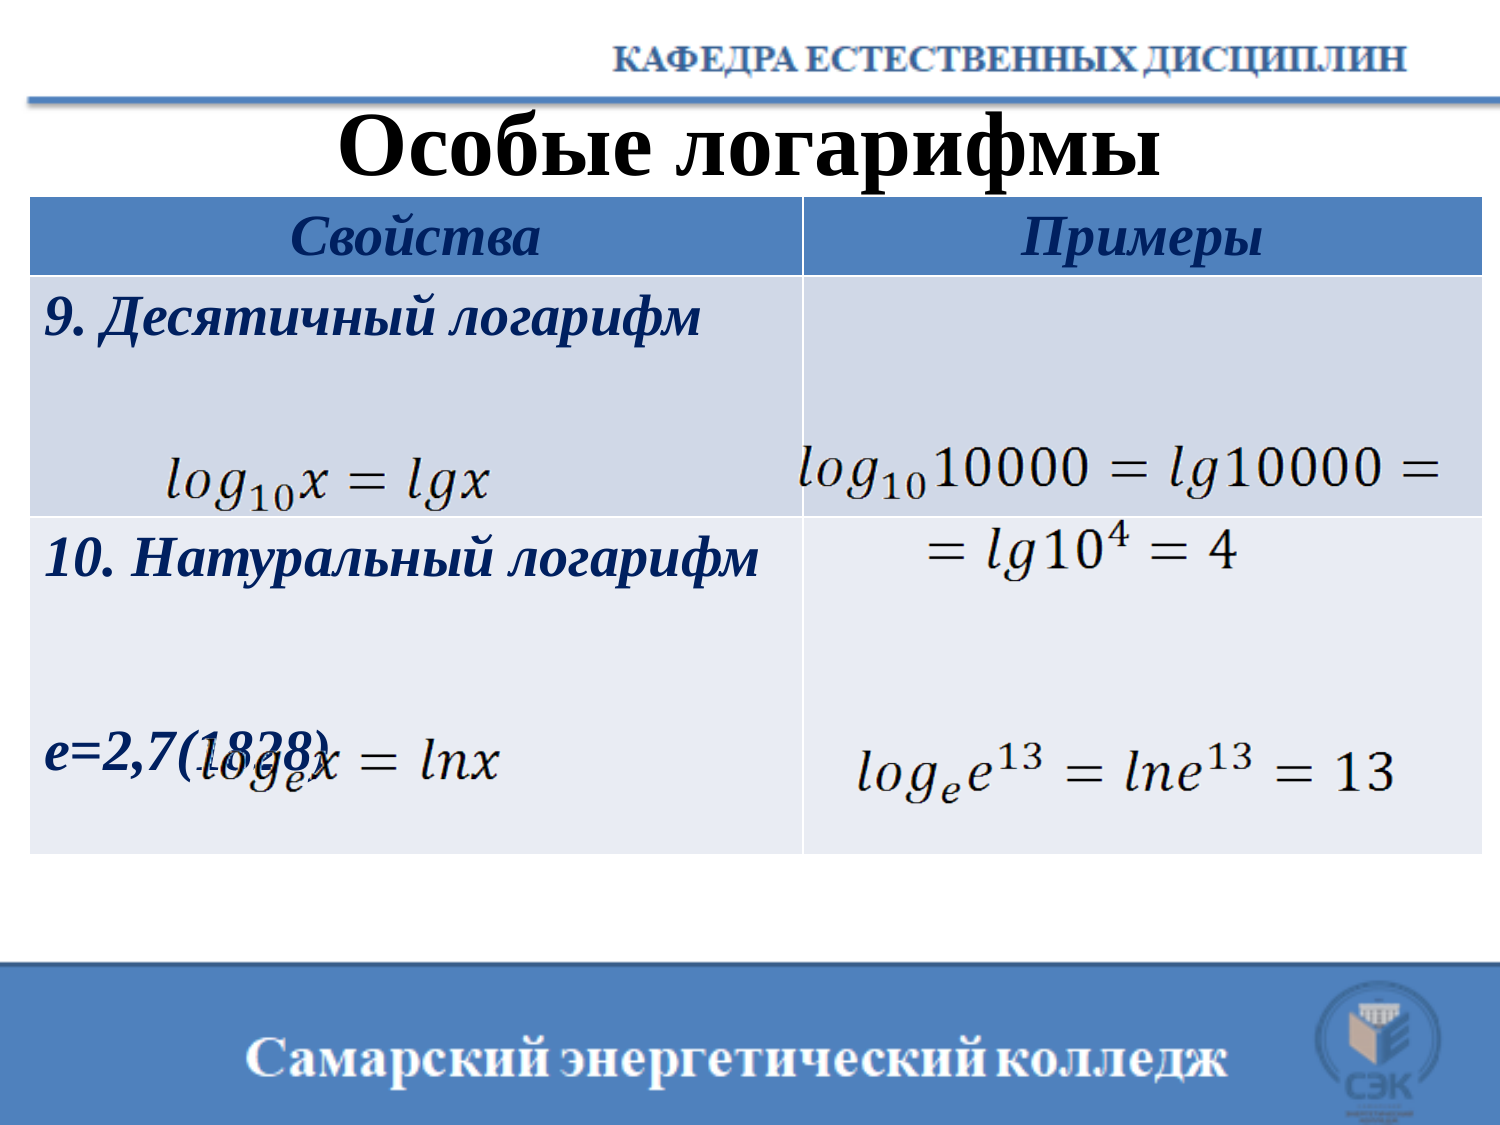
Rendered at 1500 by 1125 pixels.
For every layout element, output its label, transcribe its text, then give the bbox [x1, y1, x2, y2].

picture [198, 726, 503, 805]
picture [0, 154, 1500, 1125]
table_header Примеры [804, 197, 1482, 275]
picture [163, 445, 493, 524]
picture [1425, 75, 1500, 153]
picture [925, 515, 1241, 596]
picture [855, 738, 1398, 819]
table_cell 9. Десятичный логарифм [30, 277, 802, 516]
title Особые логарифмы [75, 75, 1425, 153]
table_cell [804, 277, 1482, 516]
title Особые логарифмы [75, 154, 1425, 195]
table_cell 10. Натуральный логарифм e=2,7(1828) [30, 518, 802, 854]
picture [796, 433, 1443, 512]
text_box [0, 1, 1500, 75]
table_cell [804, 518, 1482, 854]
picture [0, 75, 75, 153]
table_header Свойства [30, 197, 802, 275]
